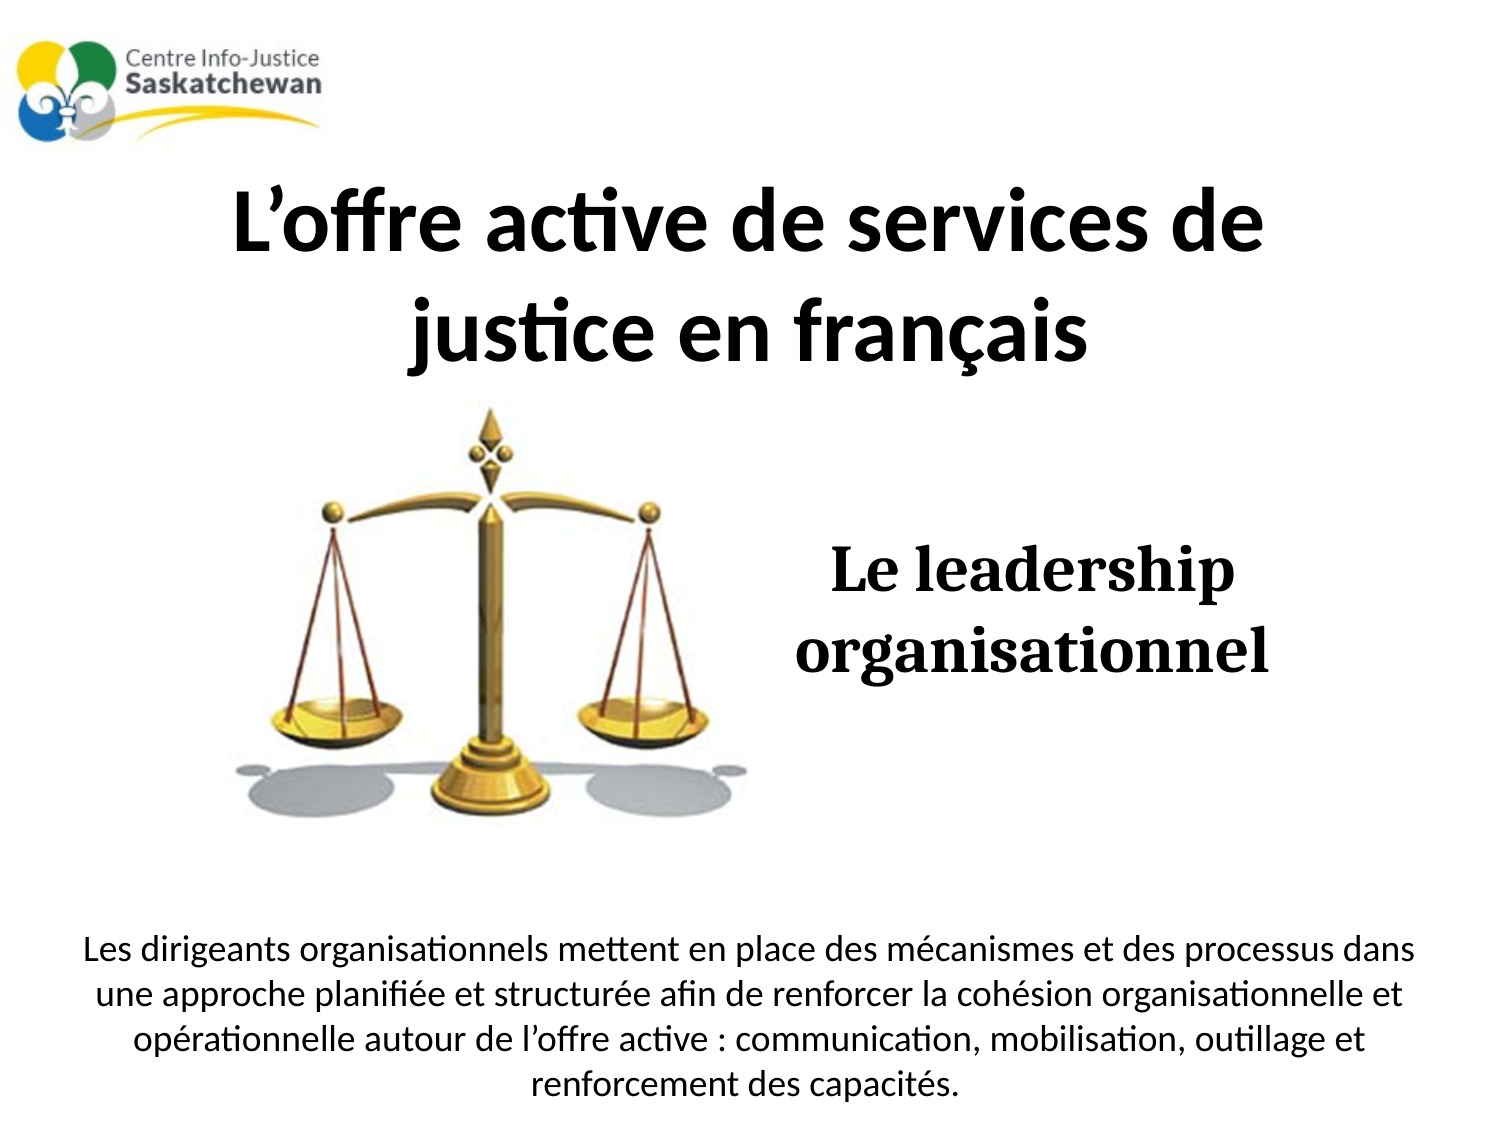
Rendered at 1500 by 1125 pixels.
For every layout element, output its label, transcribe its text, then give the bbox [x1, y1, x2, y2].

picture [228, 399, 751, 826]
text_box Les dirigeants organisationnels mettent en place des mécanismes et des processus dans une approche planifiée et structurée afin de renforcer la cohésion organisationnelle et opérationnelle autour de l’offre active : communication, mobilisation, outillage et renforcement des capacités. [41, 916, 1459, 1112]
title L’offre active de services de justice en français [112, 148, 1388, 390]
subtitle Le leadership organisationnel [755, 444, 1388, 781]
picture [0, 4, 345, 177]
